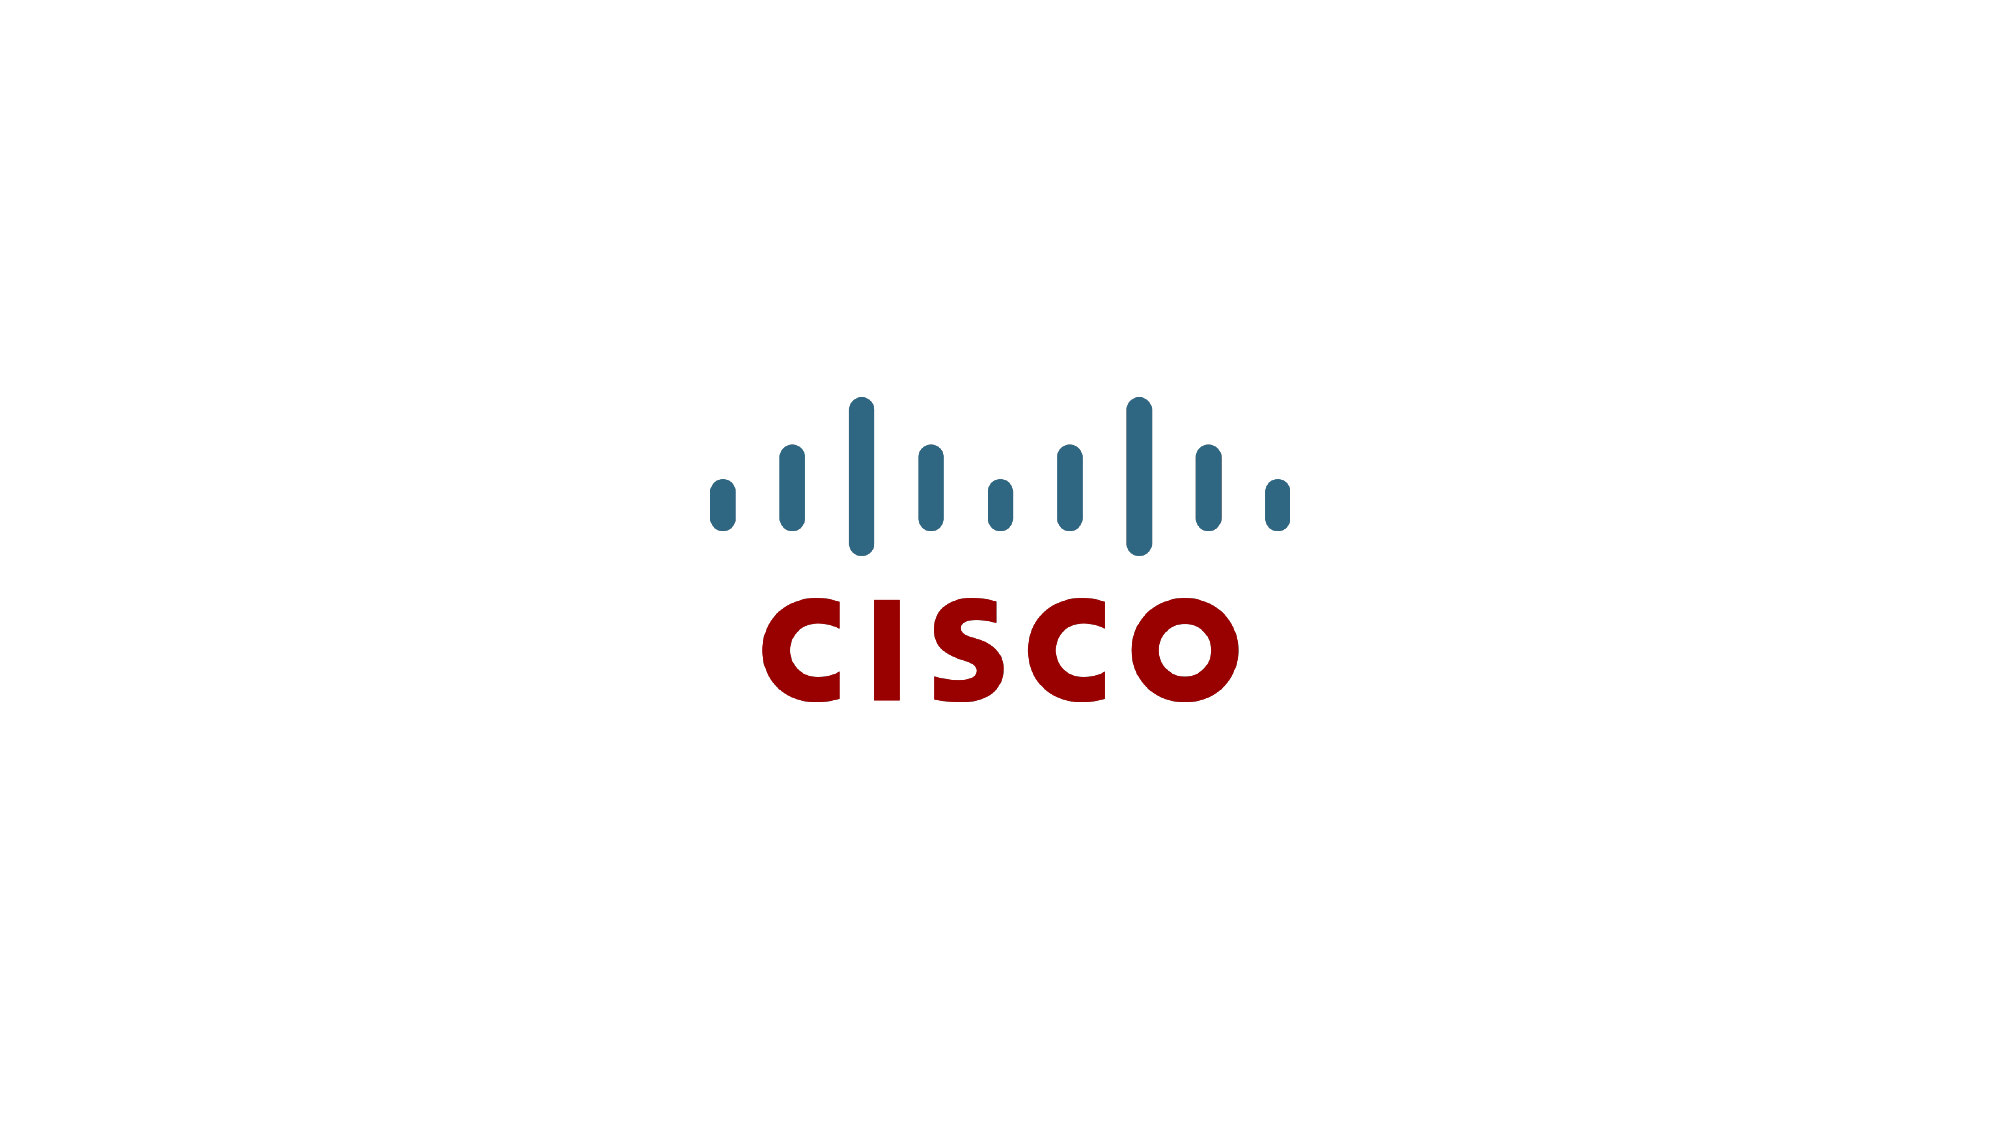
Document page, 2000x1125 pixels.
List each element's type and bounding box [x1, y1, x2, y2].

picture [710, 397, 1290, 702]
